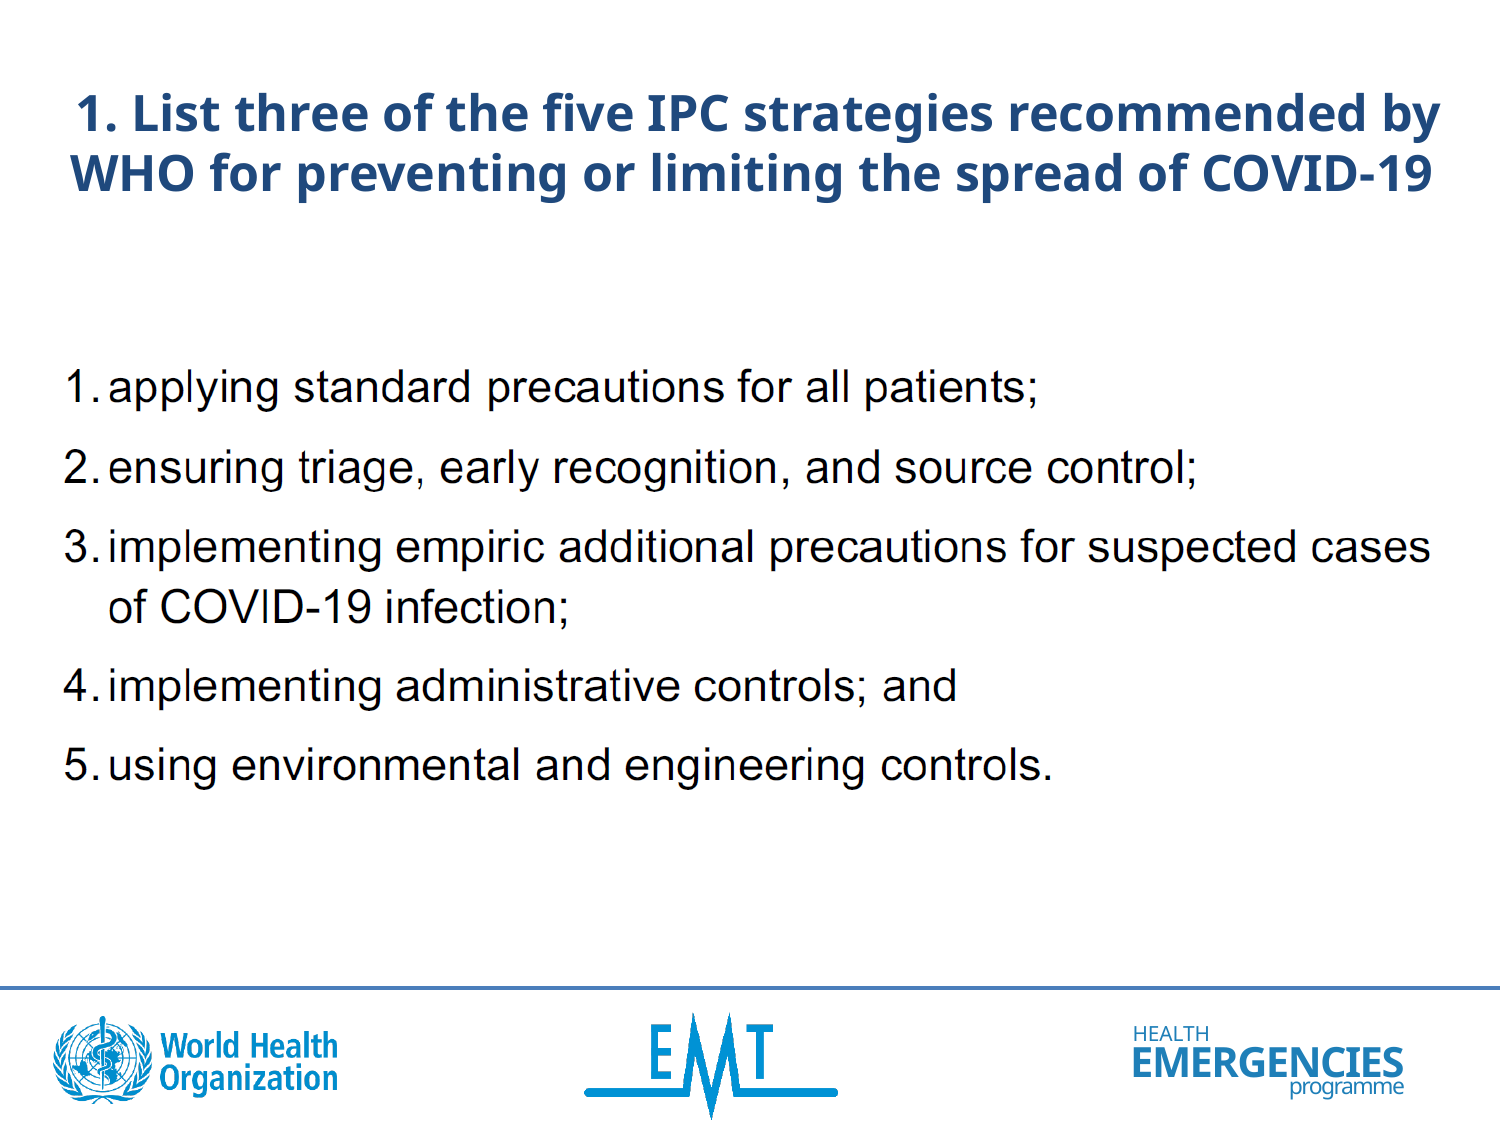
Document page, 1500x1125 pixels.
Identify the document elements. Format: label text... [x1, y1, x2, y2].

picture [84, 1059, 91, 1070]
picture [105, 1033, 110, 1042]
title 1. List three of the five IPC strategies recommended by WHO for preventing or limiting the spread of COVID-19 [17, 54, 1500, 228]
picture [105, 1016, 337, 1104]
picture [90, 1034, 100, 1046]
picture [32, 349, 1468, 821]
picture [130, 1074, 135, 1083]
picture [584, 1011, 838, 1089]
picture [584, 1060, 710, 1120]
picture [113, 1045, 120, 1051]
picture [53, 1069, 95, 1104]
picture [79, 1070, 129, 1096]
picture [713, 1062, 838, 1120]
picture [53, 1016, 100, 1086]
picture [96, 1099, 109, 1104]
